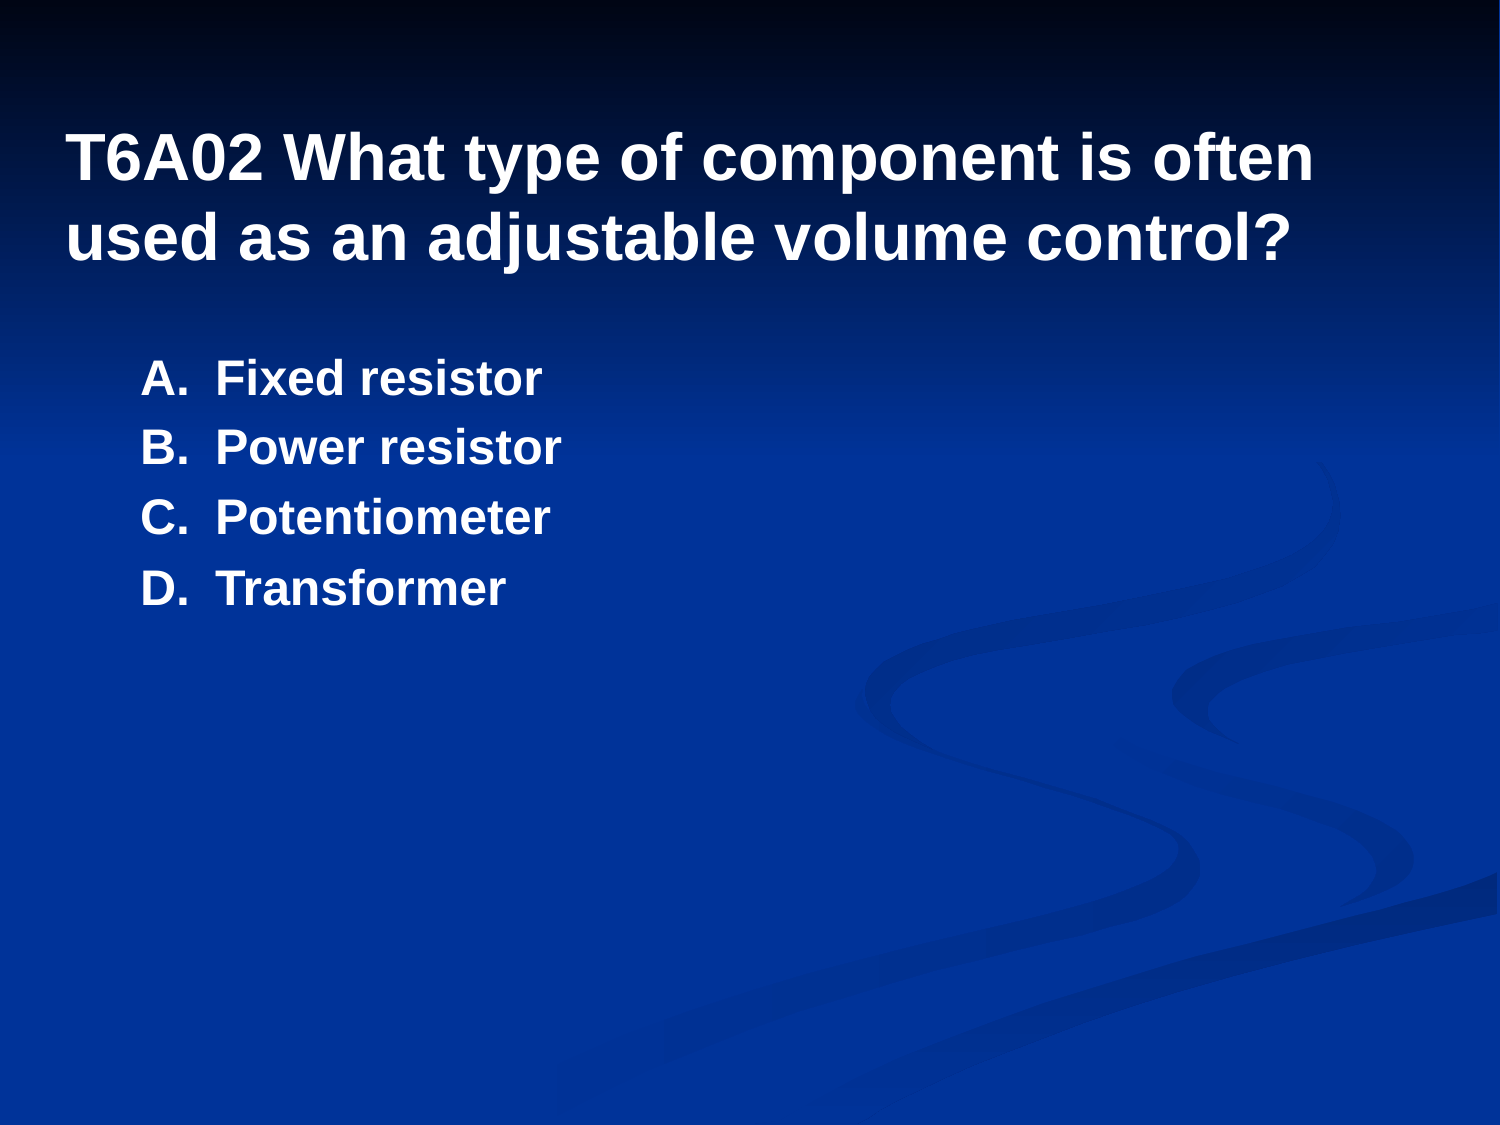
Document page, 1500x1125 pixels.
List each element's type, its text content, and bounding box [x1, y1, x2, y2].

list A. Fixed resistor B. Power resistor C. Potentiometer D. Transformer [49, 337, 1451, 1006]
title T6A02 What type of component is often used as an adjustable volume control? [49, 49, 1451, 337]
